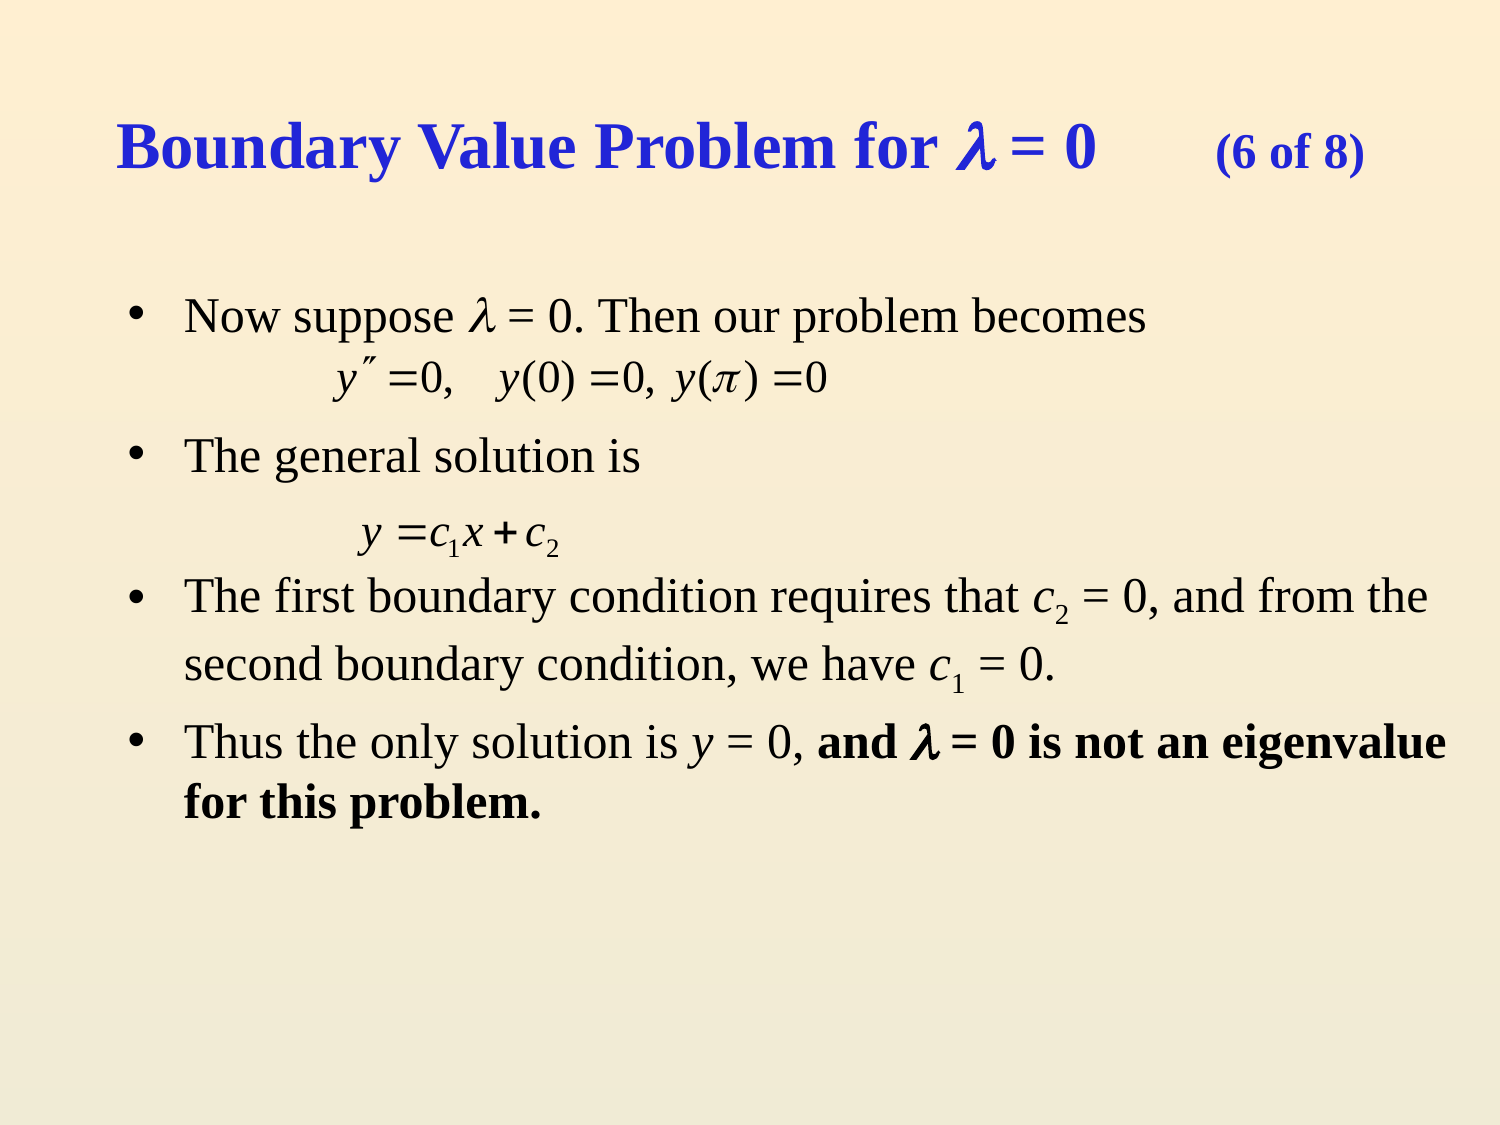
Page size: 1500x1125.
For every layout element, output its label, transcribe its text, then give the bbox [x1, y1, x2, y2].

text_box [324, 349, 835, 412]
title Boundary Value Problem for  = 0 (6 of 8) [75, 45, 1425, 233]
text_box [349, 499, 567, 566]
list Now suppose  = 0. Then our problem becomes The general solution is The first boundary condition requires that c2 = 0, and from the second boundary condition, we have c1 = 0. Thus the only solution is y = 0, and  = 0 is not an eigenvalue for this problem. [112, 275, 1463, 1100]
